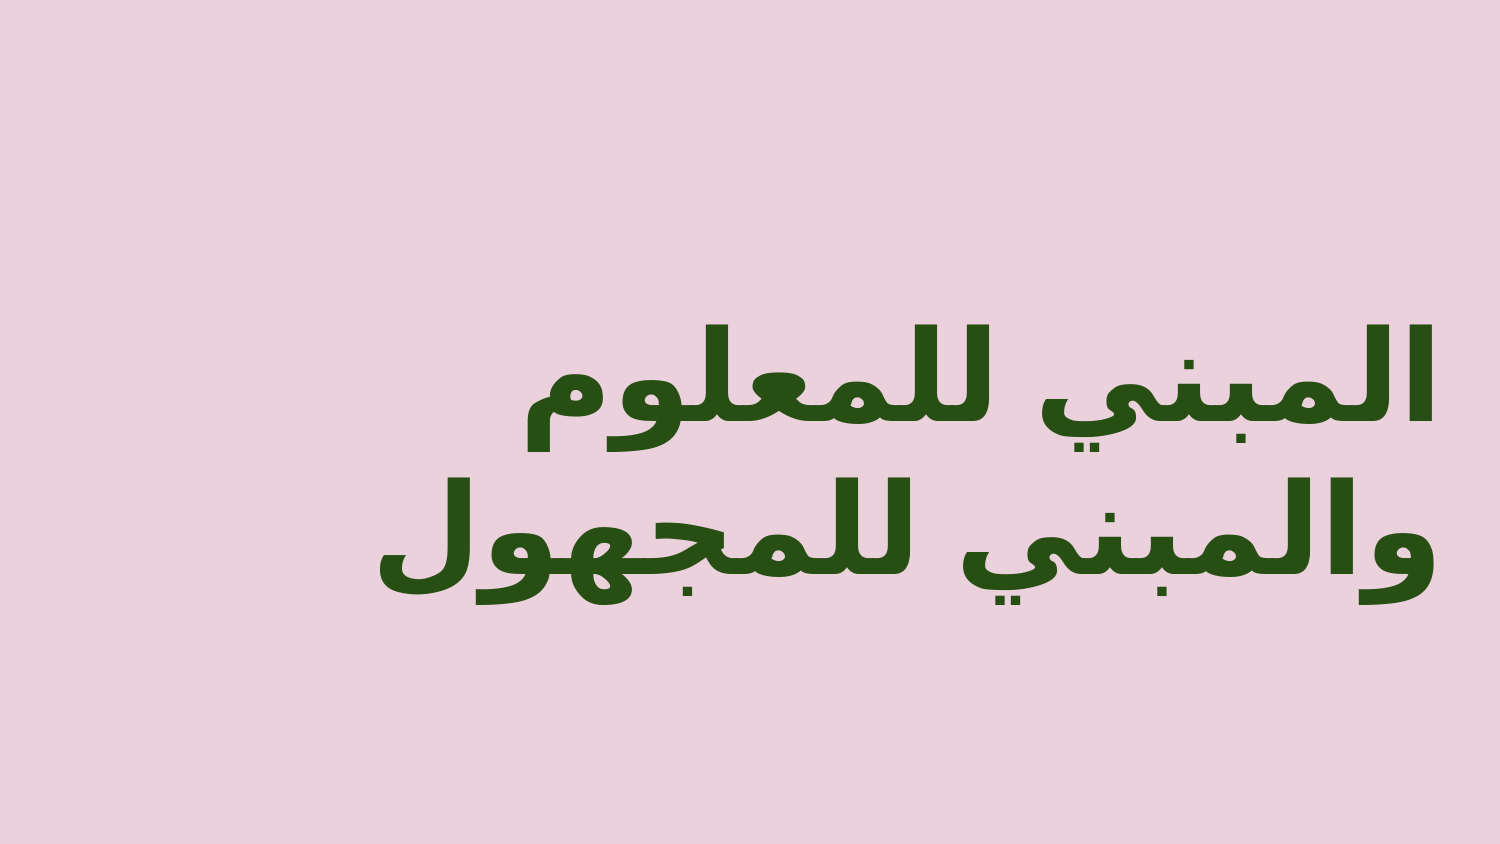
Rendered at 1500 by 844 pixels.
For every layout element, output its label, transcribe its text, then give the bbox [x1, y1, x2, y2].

text_box المبني للمعلوم والمبني للمجهول [84, 279, 1459, 596]
